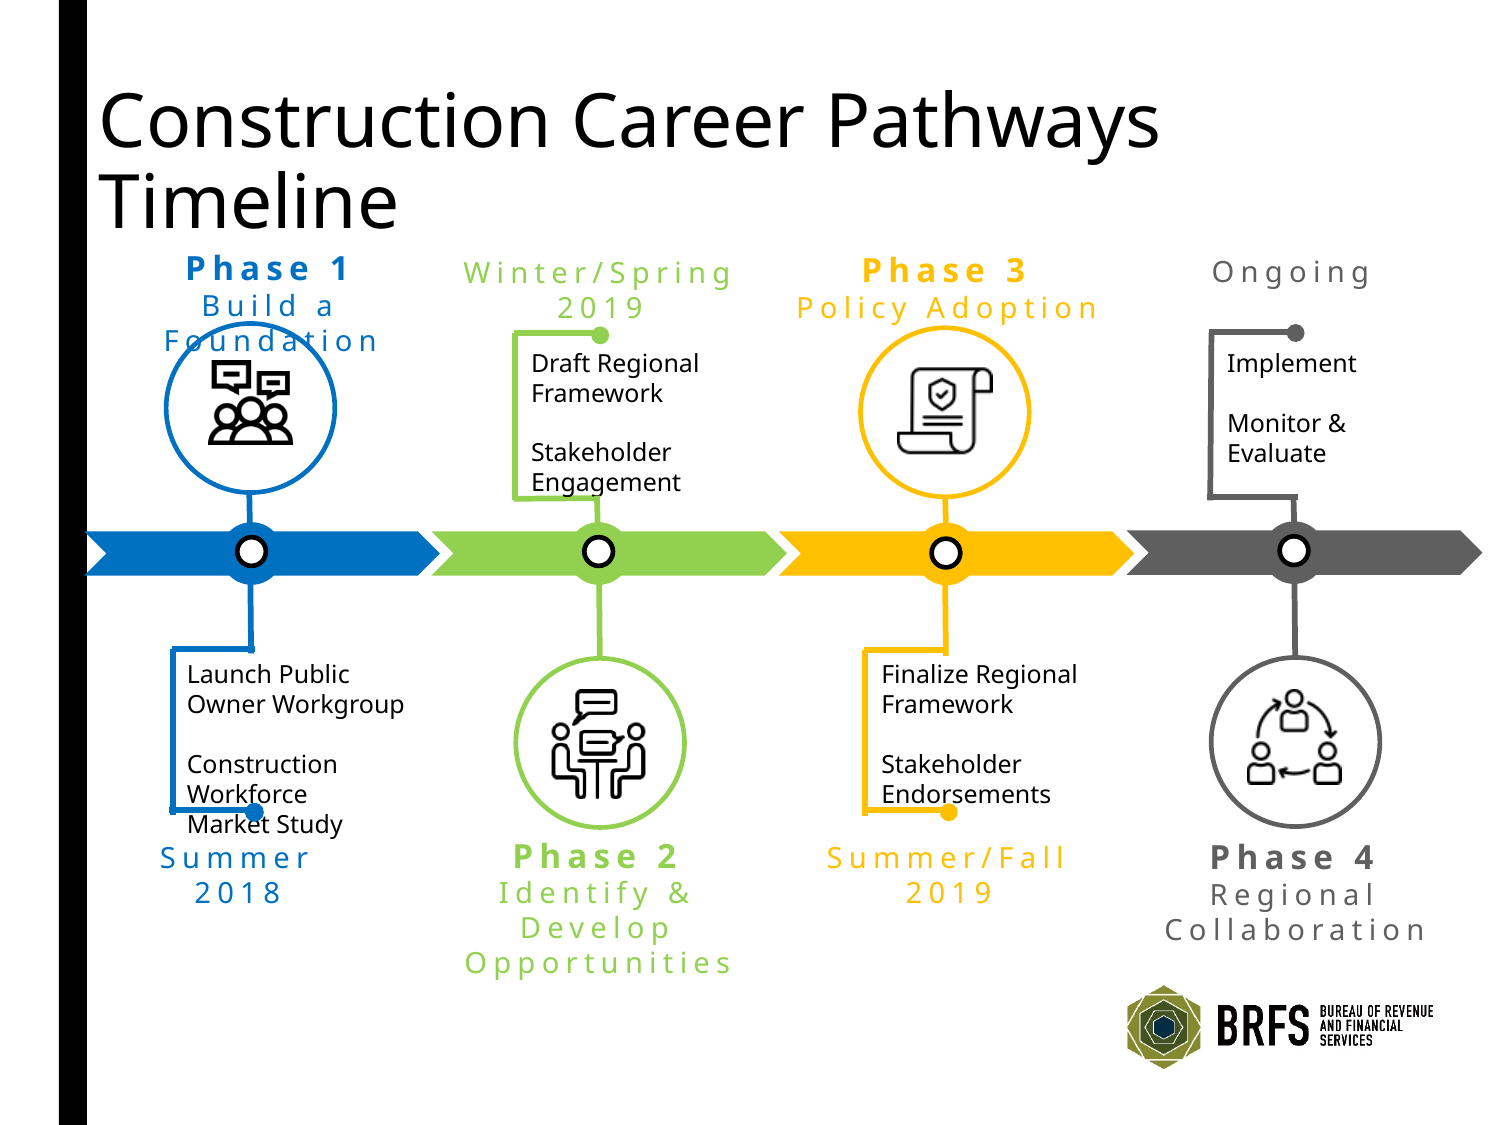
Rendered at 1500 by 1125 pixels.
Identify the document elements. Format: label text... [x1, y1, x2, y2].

title Construction Career Pathways Timeline [83, 76, 1453, 239]
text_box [74, 239, 1500, 949]
picture [1125, 985, 1433, 1069]
text_box [56, 0, 90, 1125]
